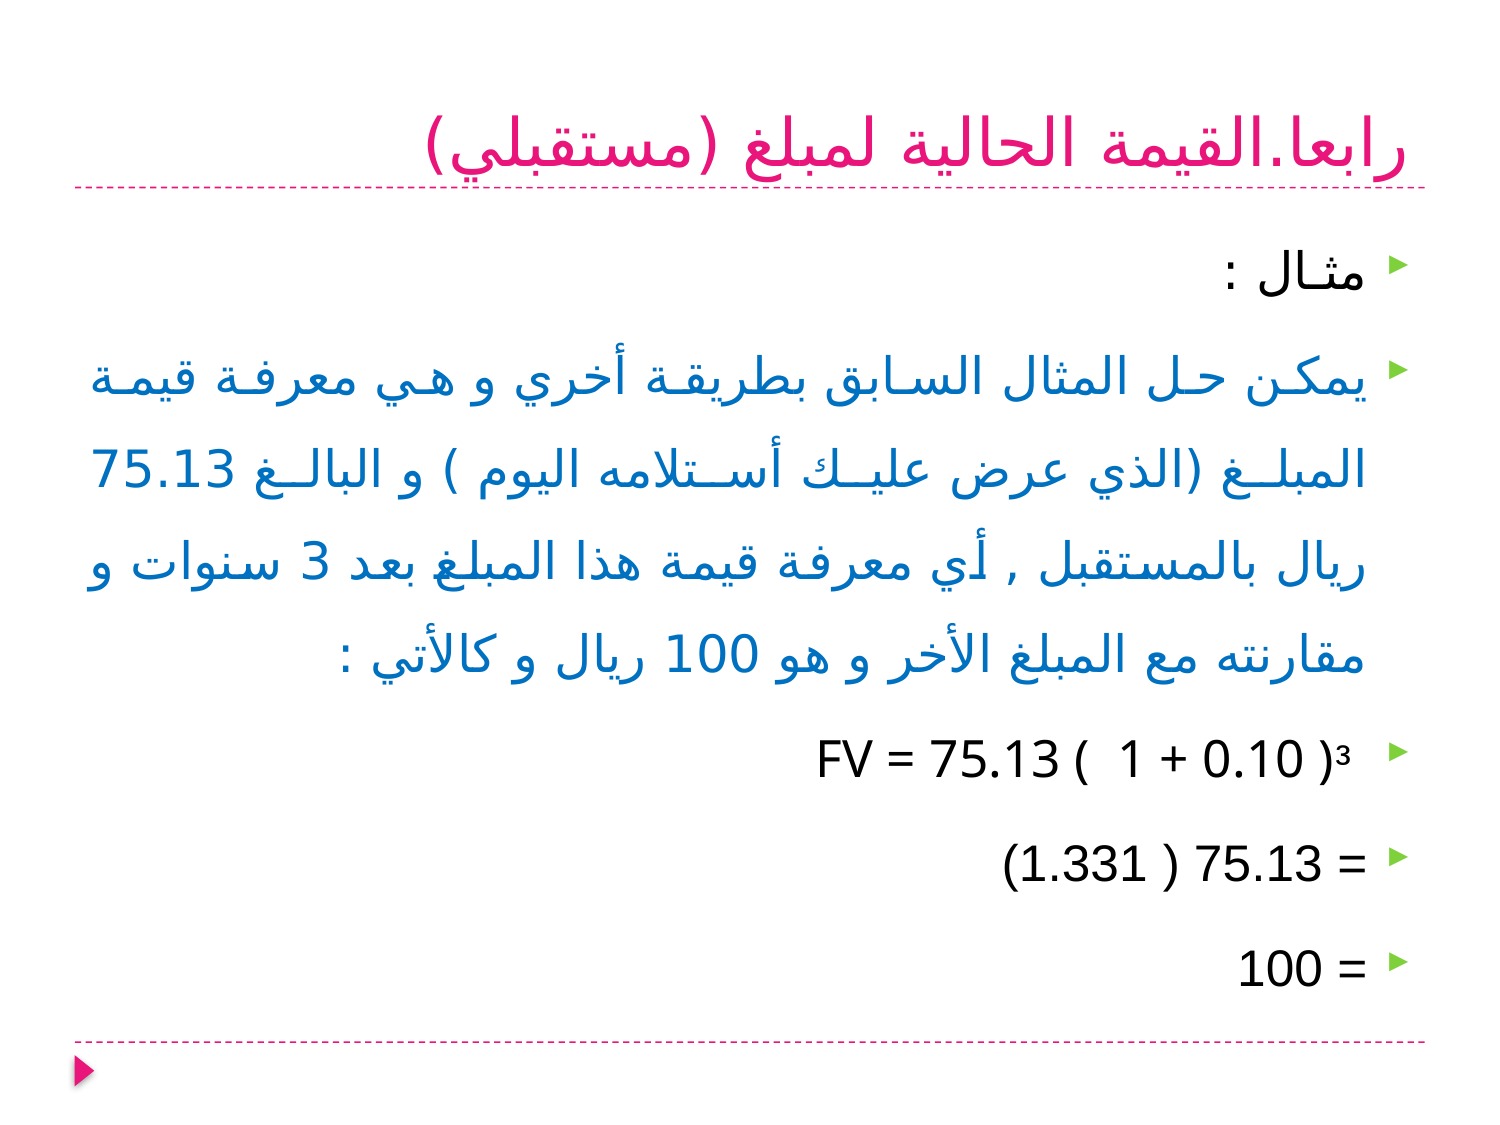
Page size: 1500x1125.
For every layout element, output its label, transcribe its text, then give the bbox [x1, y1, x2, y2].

title رابعا.القيمة الحالية لمبلغ (مستقبلي) [75, 24, 1425, 188]
list مثـال : يمكن حل المثال السابق بطريقة أخري و هي معرفة قيمة المبلغ (الذي عرض عليك أستلامه اليوم ) و البالغ 75.13 ريال بالمستقبل , أي معرفة قيمة هذا المبلغ بعد 3 سنوات و مقارنته مع المبلغ الأخر و هو 100 ريال و كالأتي : FV = 75.13 ( 1 + 0.10 )ᵌ = 75.13 ( 1.331) = 100 [75, 200, 1425, 1010]
